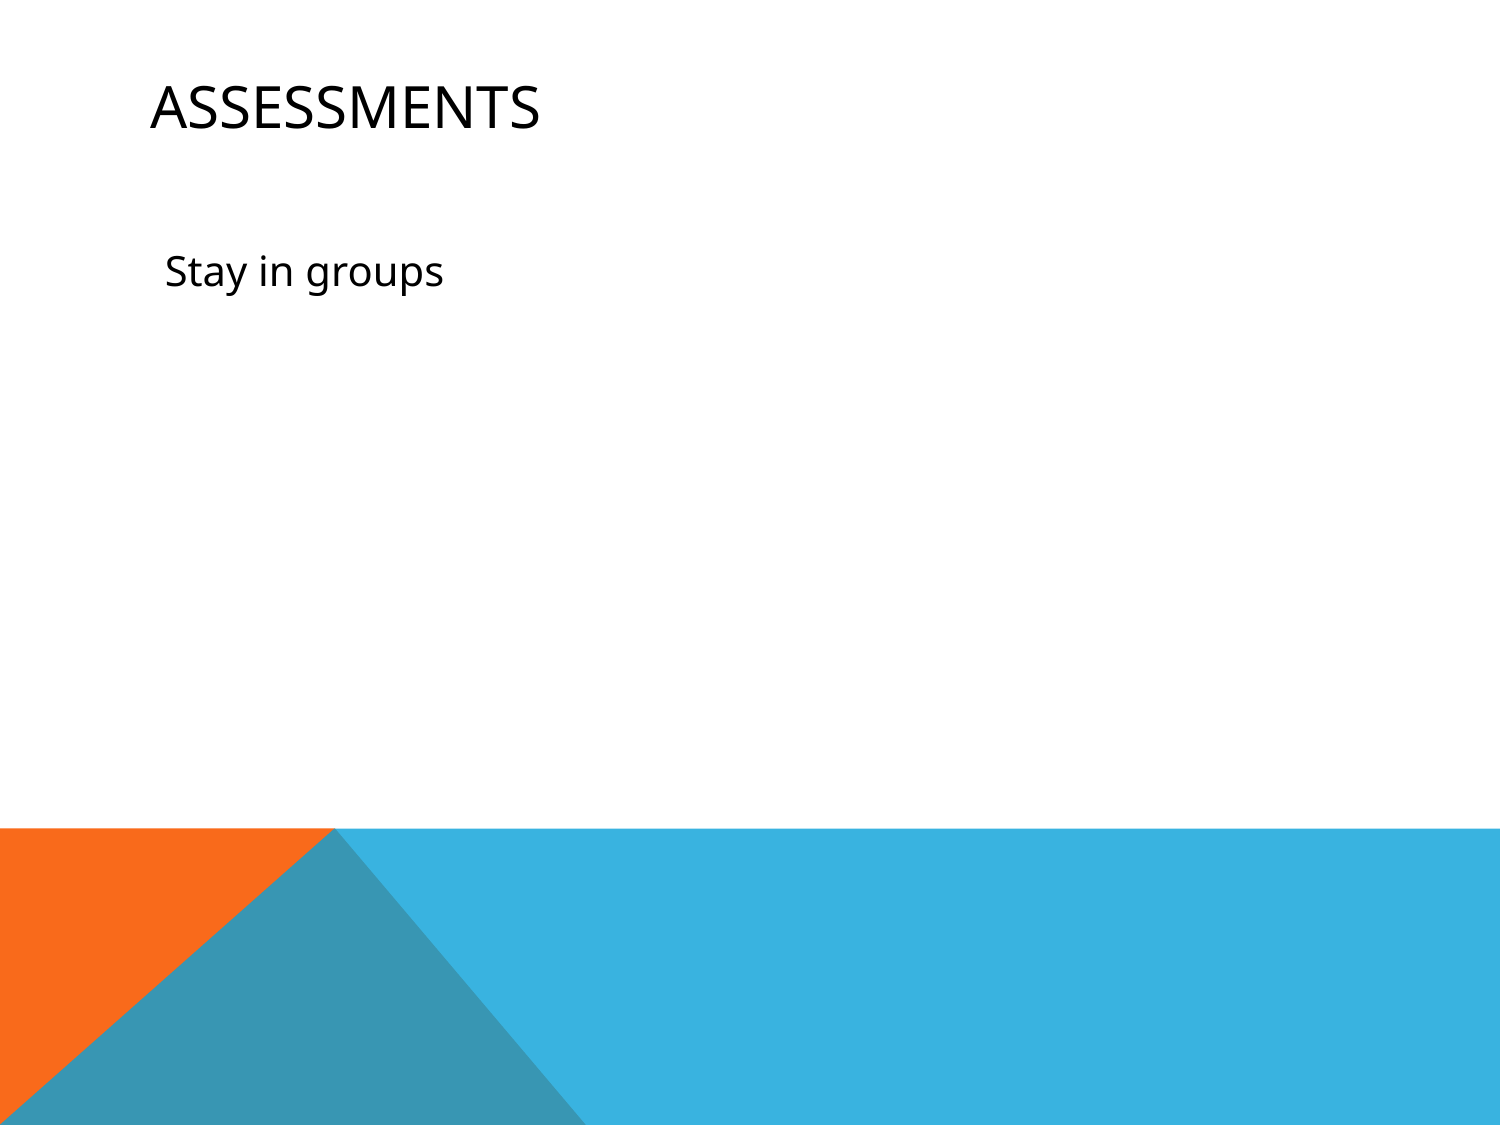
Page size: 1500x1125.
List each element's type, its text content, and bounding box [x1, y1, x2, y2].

title assessments [135, 60, 1369, 150]
text_box Stay in groups [150, 237, 1300, 303]
